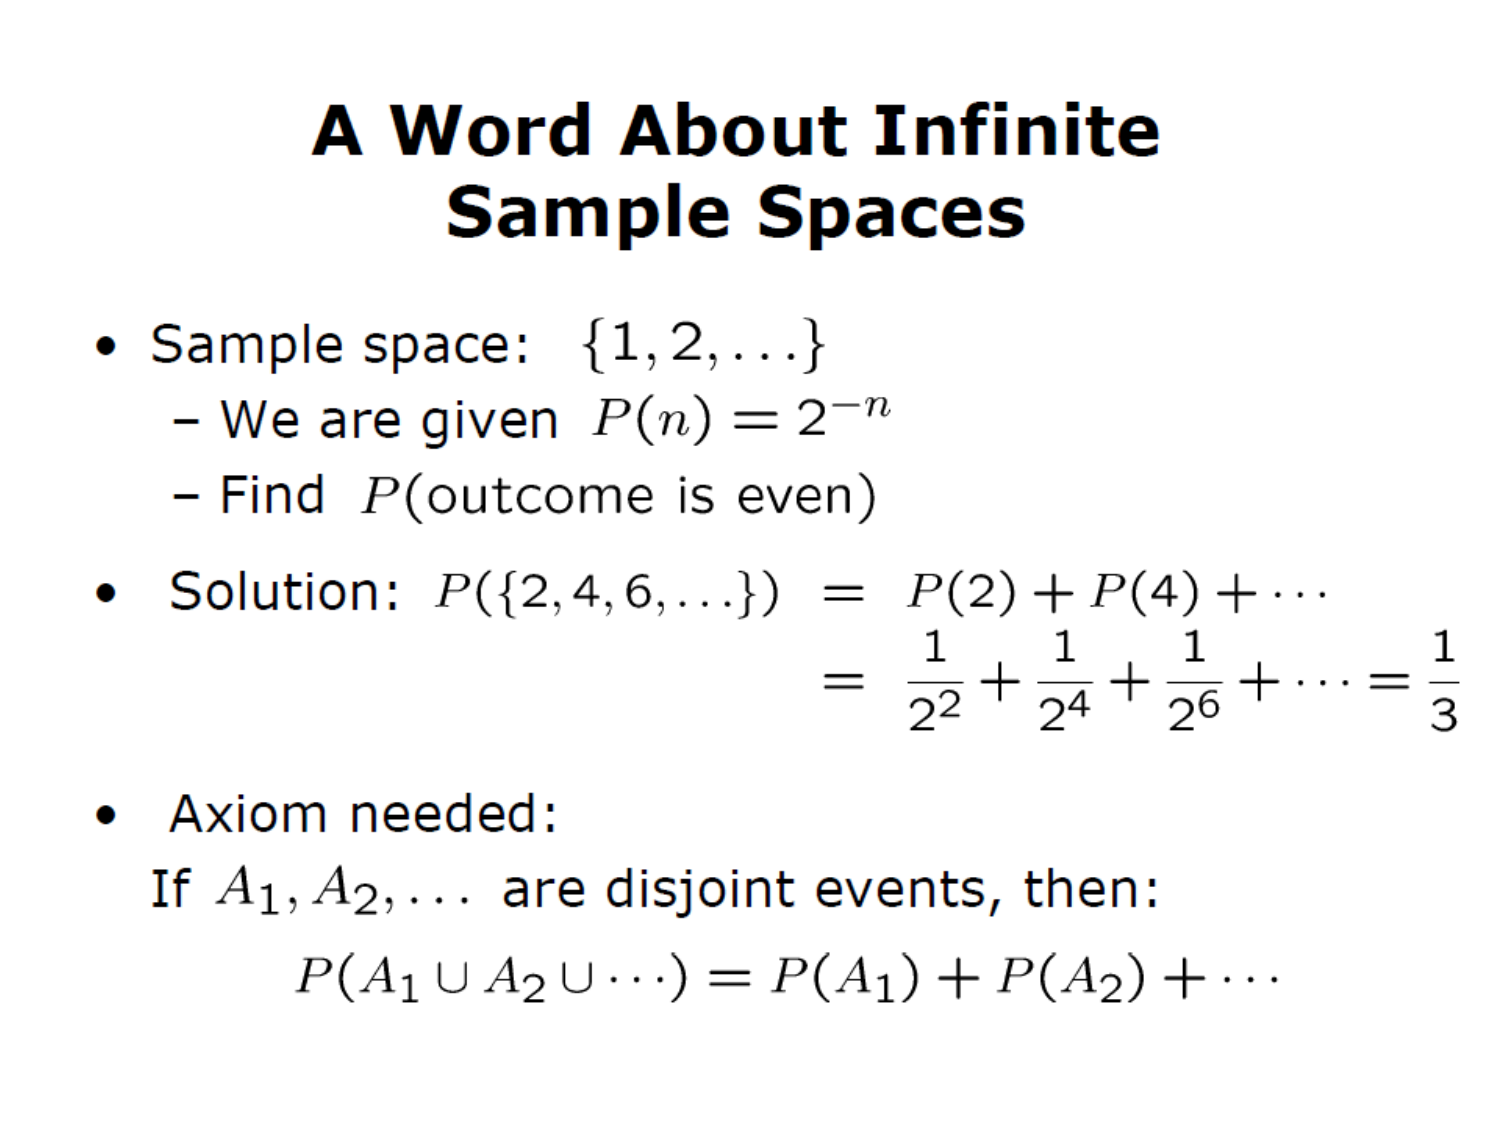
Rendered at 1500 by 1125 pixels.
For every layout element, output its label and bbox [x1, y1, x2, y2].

list [19, 41, 1480, 1084]
